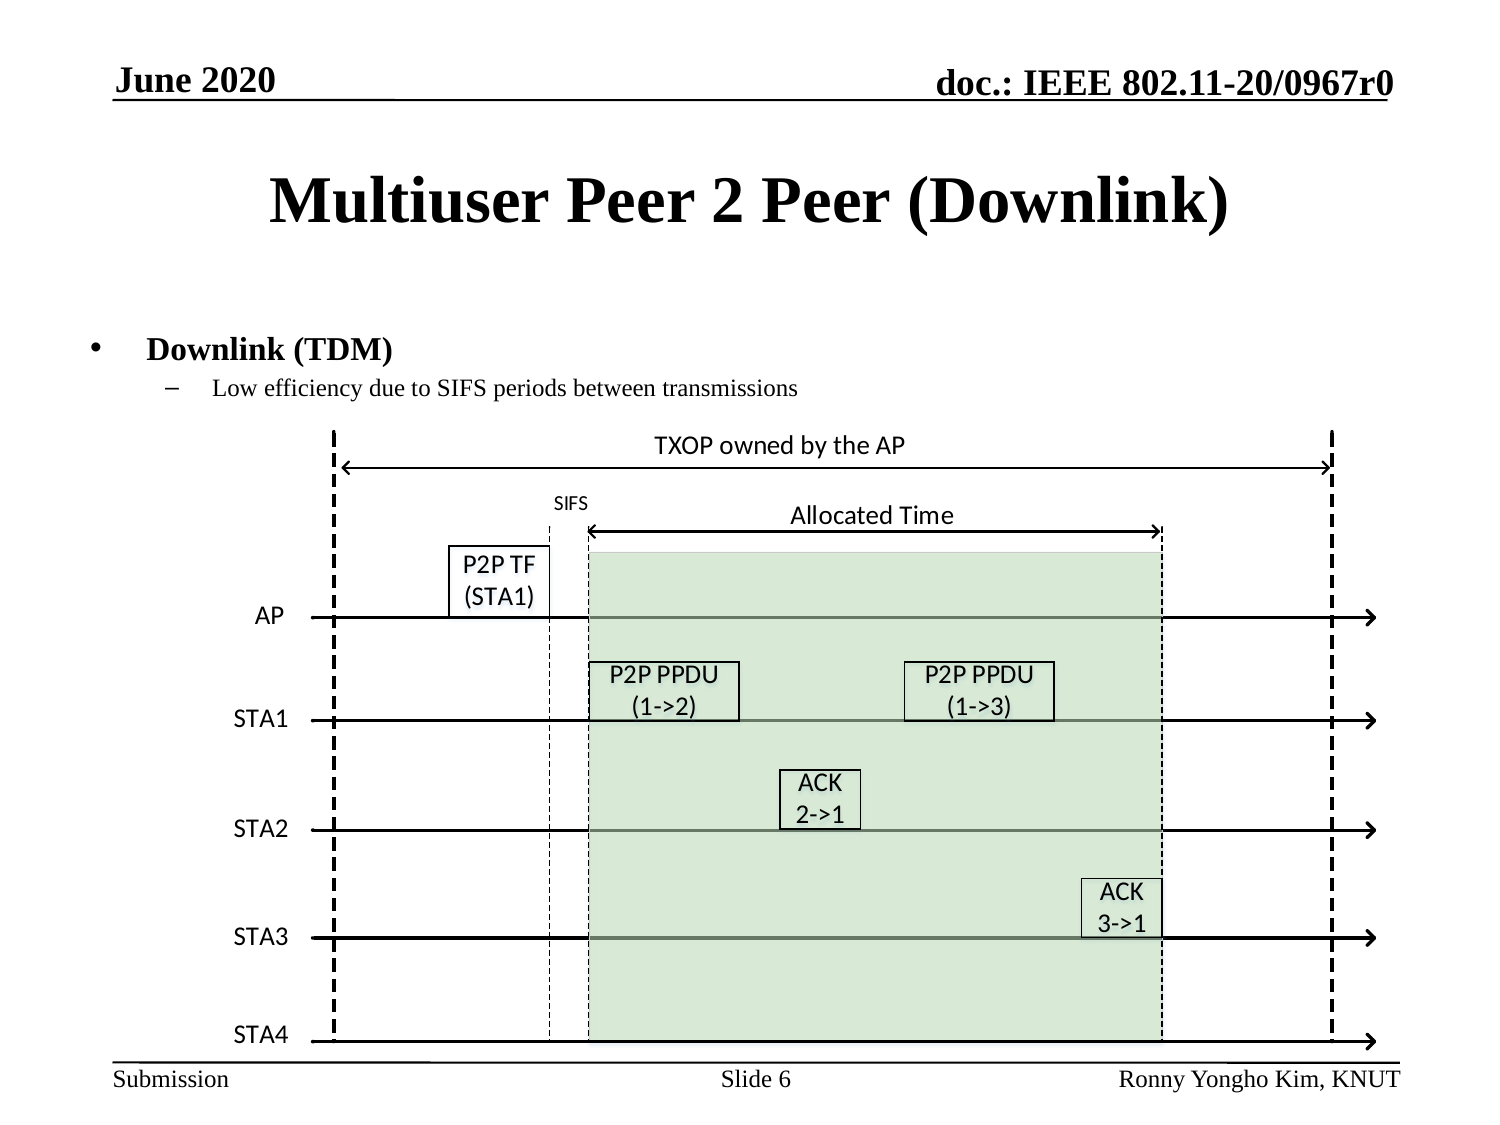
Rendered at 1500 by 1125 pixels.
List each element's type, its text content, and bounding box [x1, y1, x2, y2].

picture [218, 420, 1377, 1064]
list Downlink (TDM) Low efficiency due to SIFS periods between transmissions [74, 318, 1426, 1062]
title Multiuser Peer 2 Peer (Downlink) [74, 101, 1426, 290]
